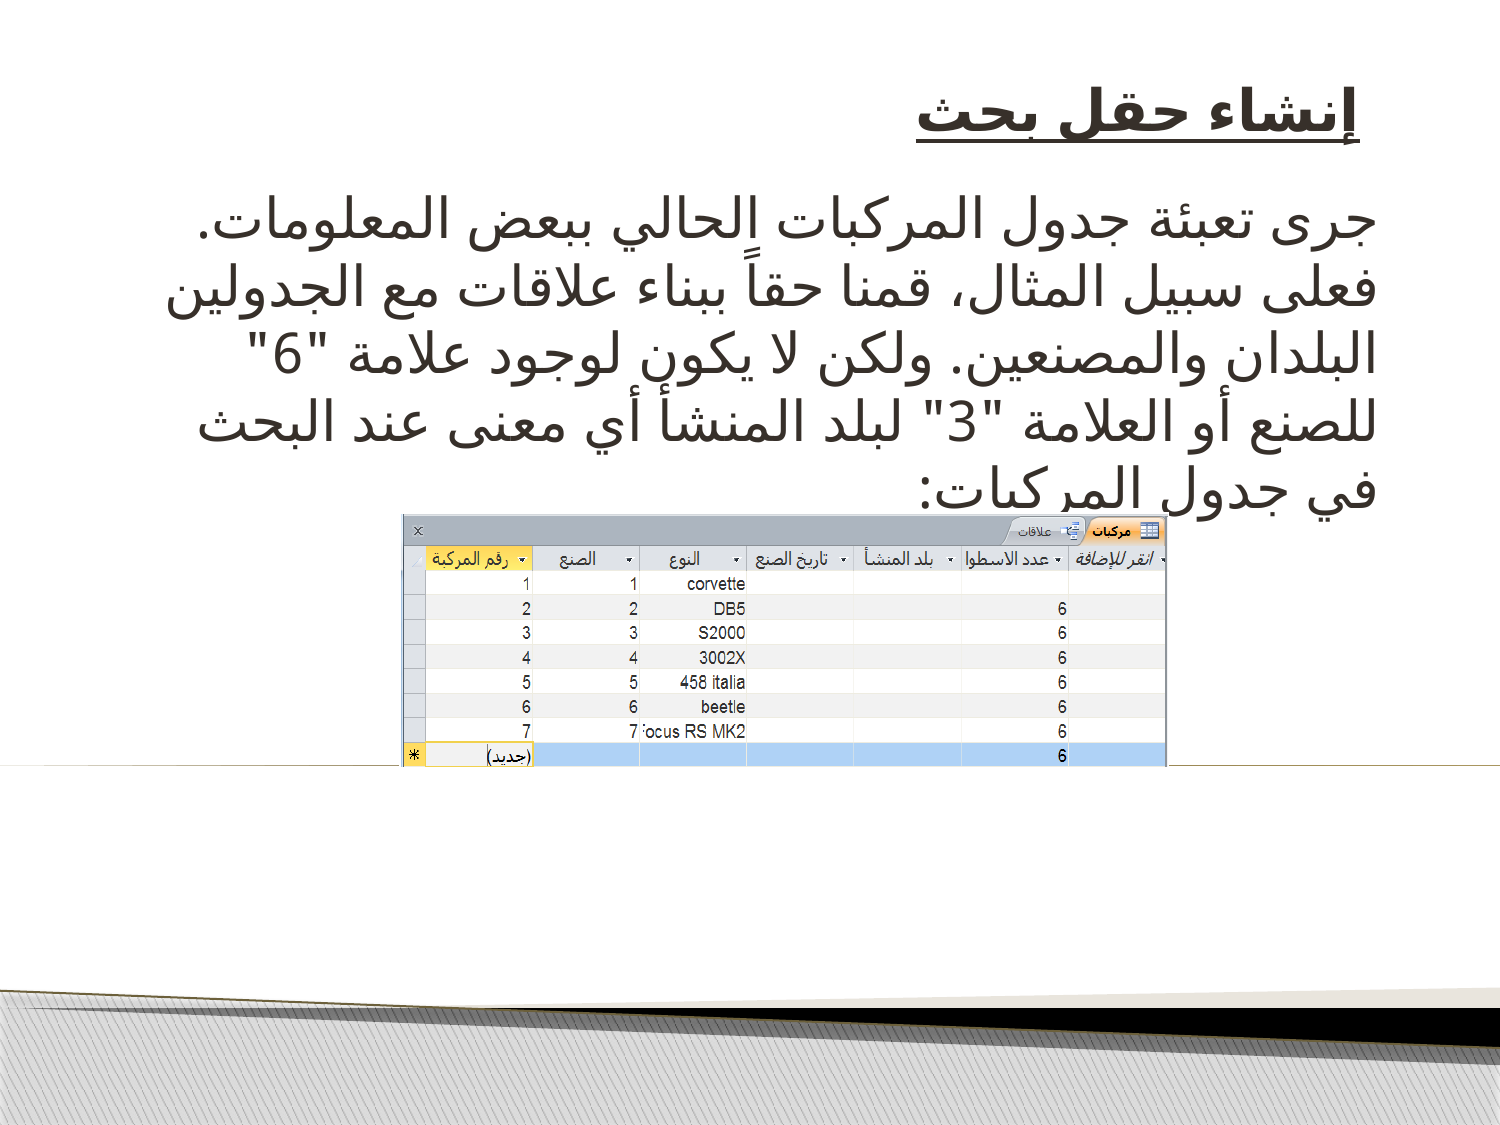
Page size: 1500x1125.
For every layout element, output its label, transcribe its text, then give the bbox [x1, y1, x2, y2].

subtitle جرى تعبئة جدول المركبات الحالي ببعض المعلومات. فعلى سبيل المثال، قمنا حقاً ببناء علاقات مع الجدولين البلدان والمصنعين. ولكن لا يكون لوجود علامة "6" للصنع أو العلامة "3" لبلد المنشأ أي معنى عند البحث في جدول المركبات: [112, 174, 1388, 988]
picture [399, 512, 1169, 771]
title إنشاء حقل بحث [99, 37, 1375, 151]
picture [5, 1008, 1500, 1066]
